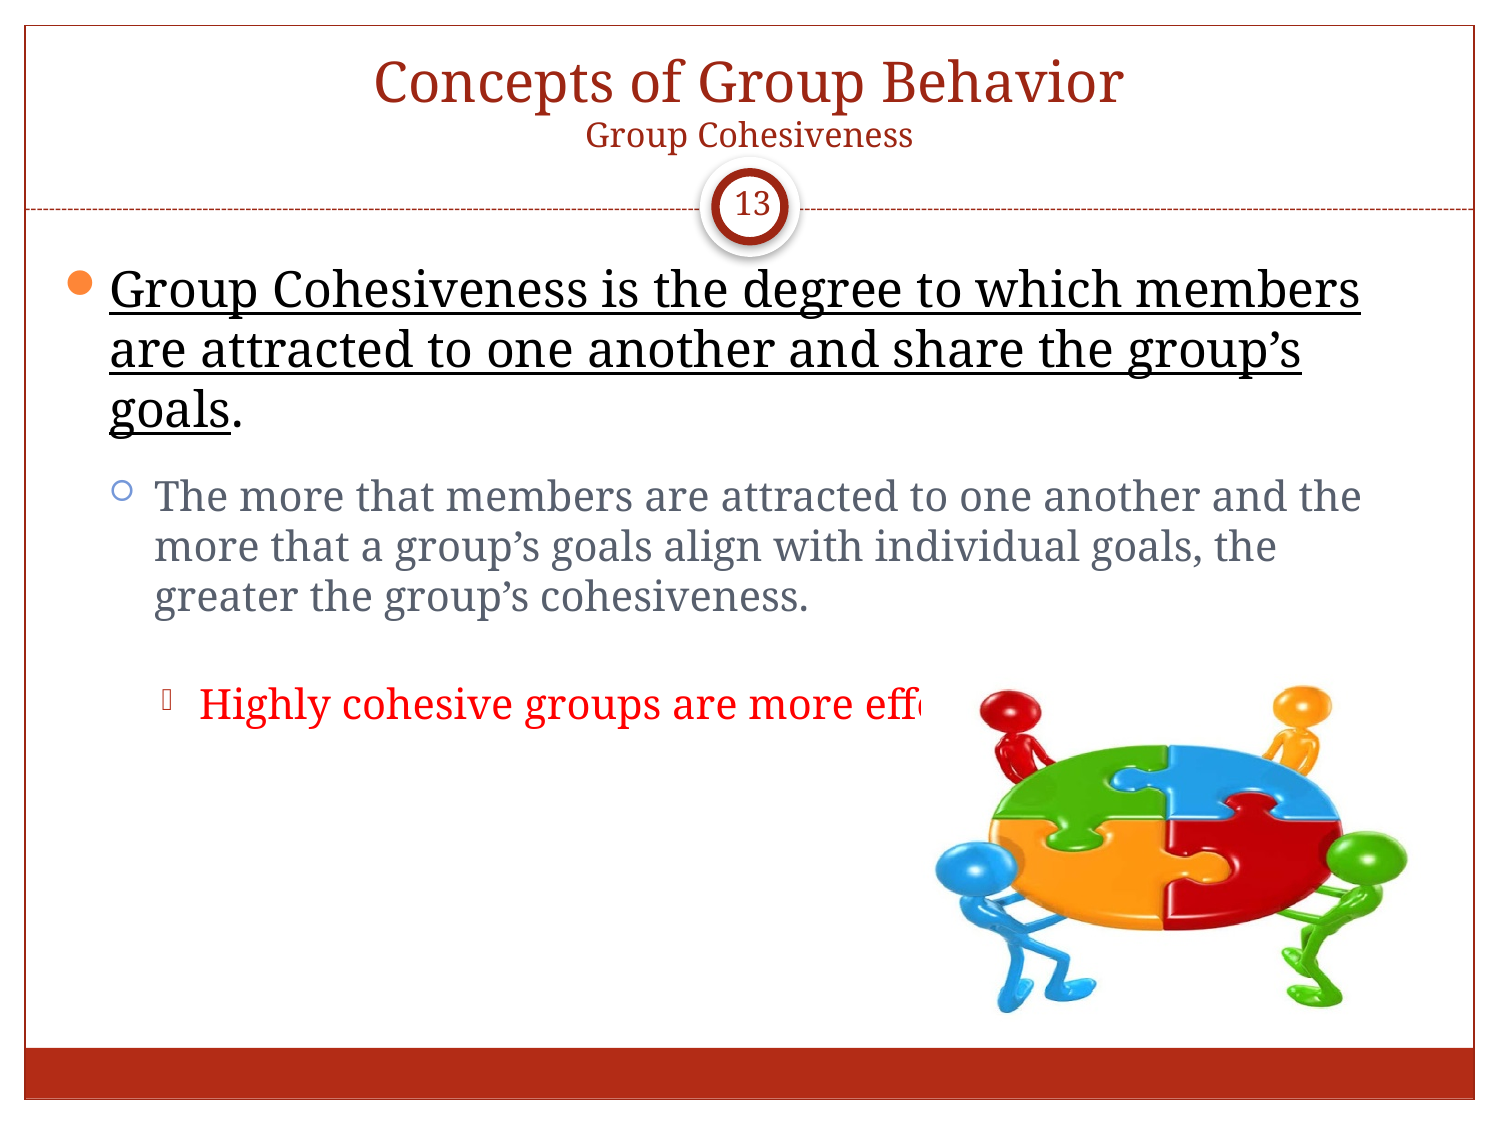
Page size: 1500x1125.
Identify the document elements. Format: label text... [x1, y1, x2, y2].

list Group Cohesiveness is the degree to which members are attracted to one another and share the group’s goals. The more that members are attracted to one another and the more that a group’s goals align with individual goals, the greater the group’s cohesiveness. Highly cohesive groups are more effective. [49, 250, 1445, 1001]
title Concepts of Group Behavior Group Cohesiveness [49, 37, 1450, 162]
slide_number 13 [715, 168, 791, 241]
picture [921, 674, 1422, 1026]
